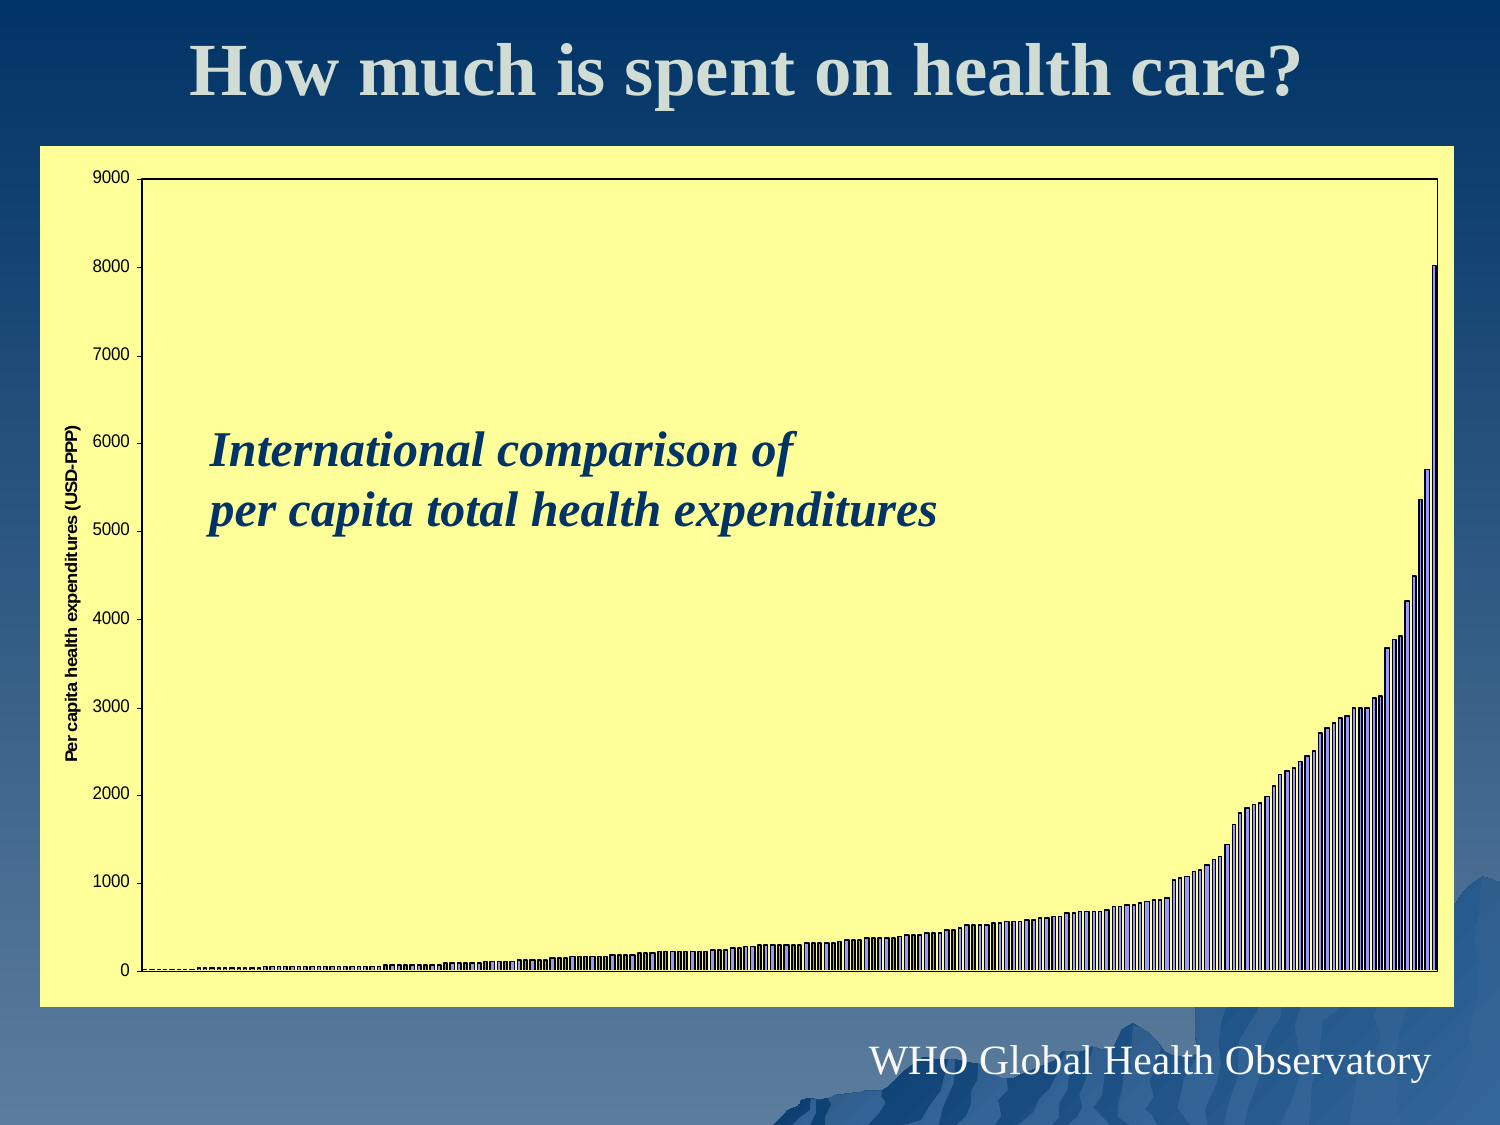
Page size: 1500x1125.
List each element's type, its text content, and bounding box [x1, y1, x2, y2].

text_box WHO Global Health Observatory [785, 1025, 1447, 1091]
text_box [32, 136, 1463, 1014]
text_box How much is spent on health care? [72, 0, 1423, 135]
